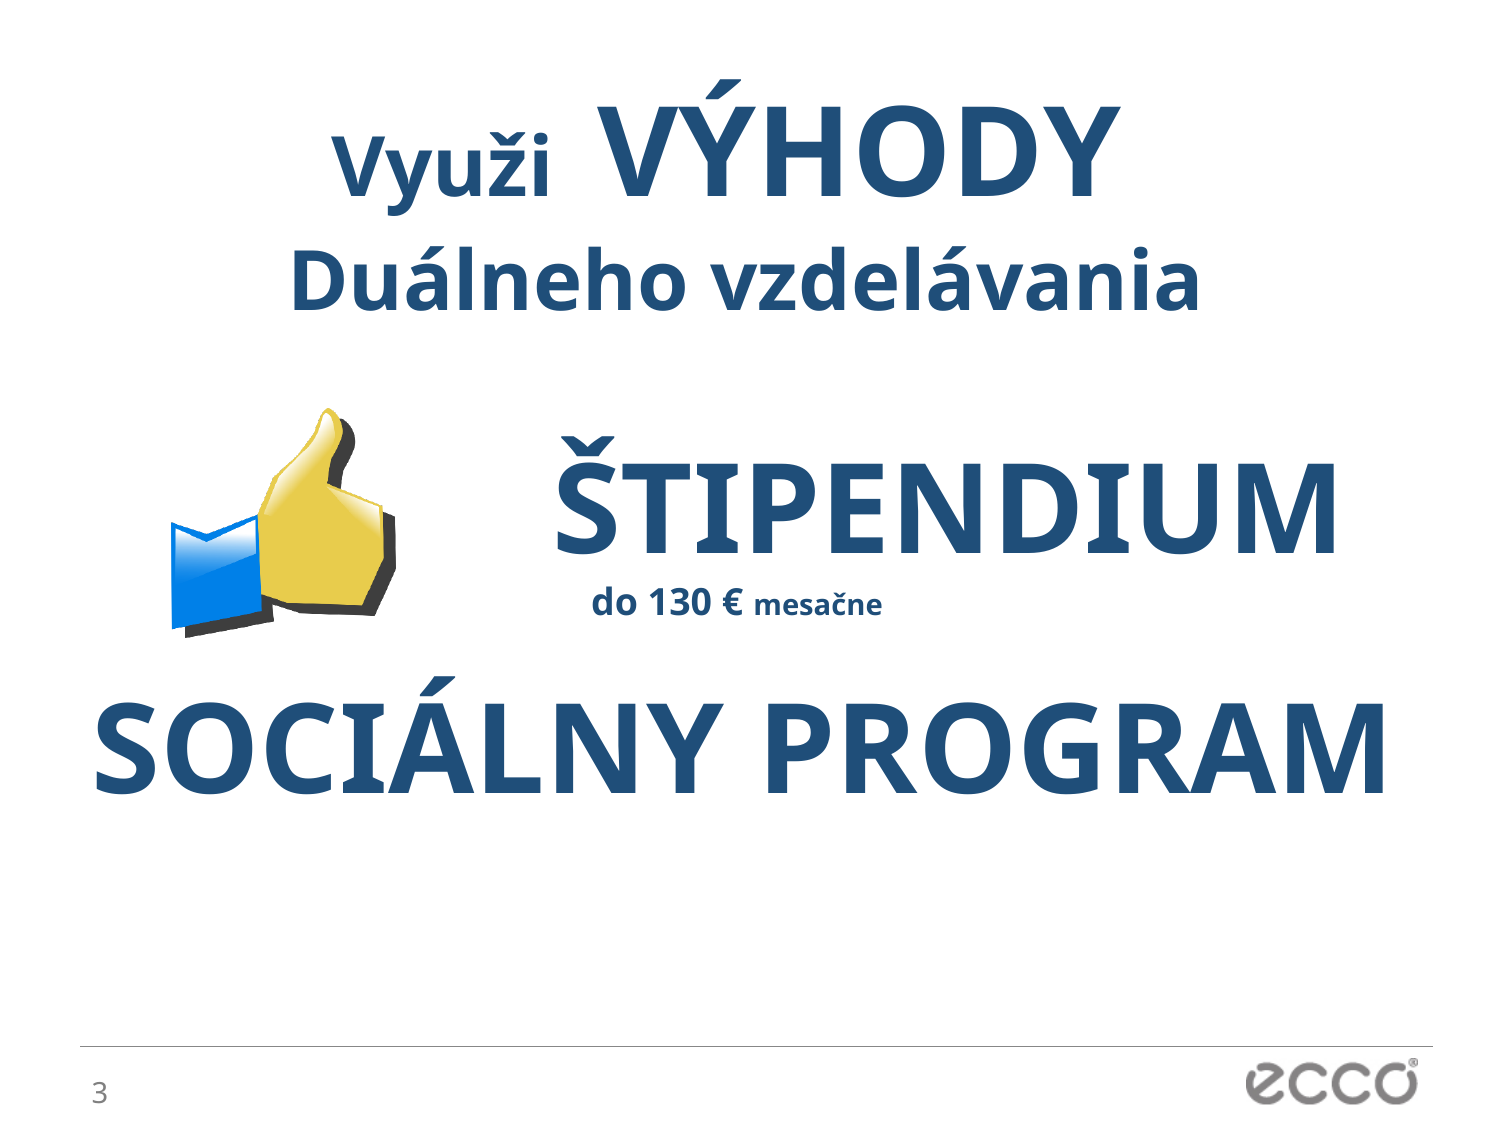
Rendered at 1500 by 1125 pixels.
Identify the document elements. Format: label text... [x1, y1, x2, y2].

picture [1246, 1058, 1418, 1106]
picture [171, 408, 396, 638]
text_box Využi VÝHODY Duálneho vzdelávania [25, 39, 1467, 335]
text_box ŠTIPENDIUM do 130 € mesačne [537, 420, 1500, 631]
text_box SOCIÁLNY PROGRAM [76, 661, 1467, 826]
